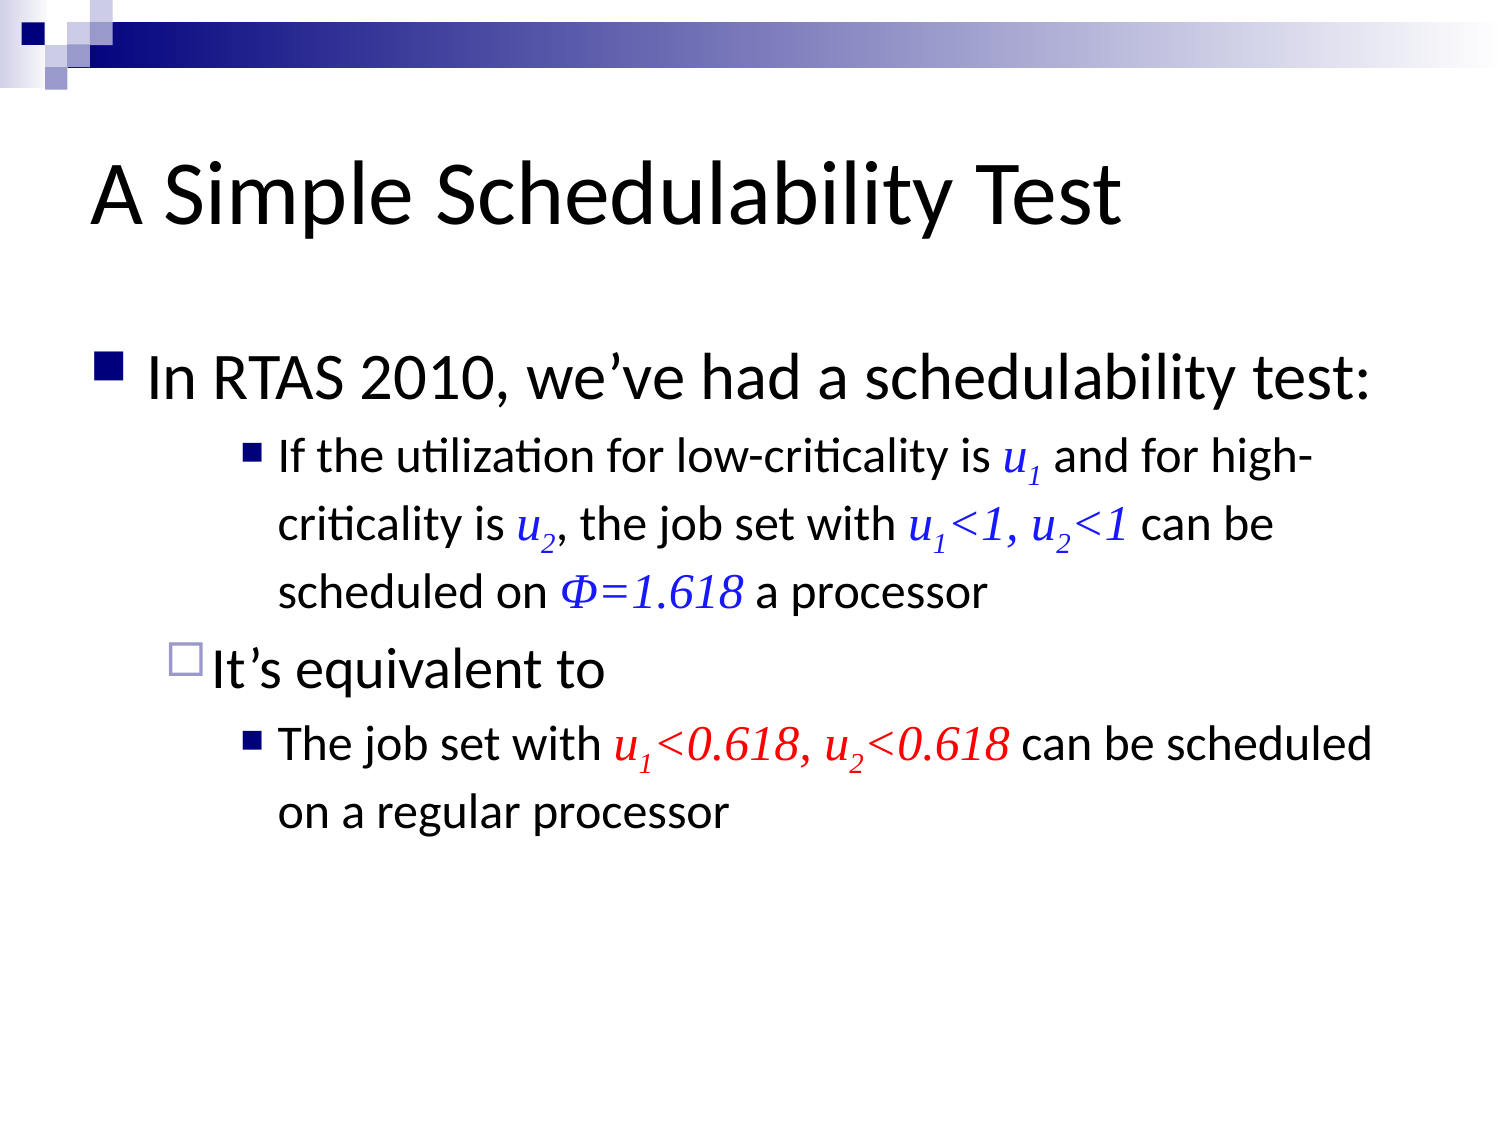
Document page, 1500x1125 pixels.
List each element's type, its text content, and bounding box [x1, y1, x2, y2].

list In RTAS 2010, we’ve had a schedulability test: If the utilization for low-criticality is u1 and for high-criticality is u2, the job set with u1<1, u2<1 can be scheduled on Φ=1.618 a processor It’s equivalent to The job set with u1<0.618, u2<0.618 can be scheduled on a regular processor [74, 324, 1426, 963]
title A Simple Schedulability Test [74, 74, 1426, 301]
